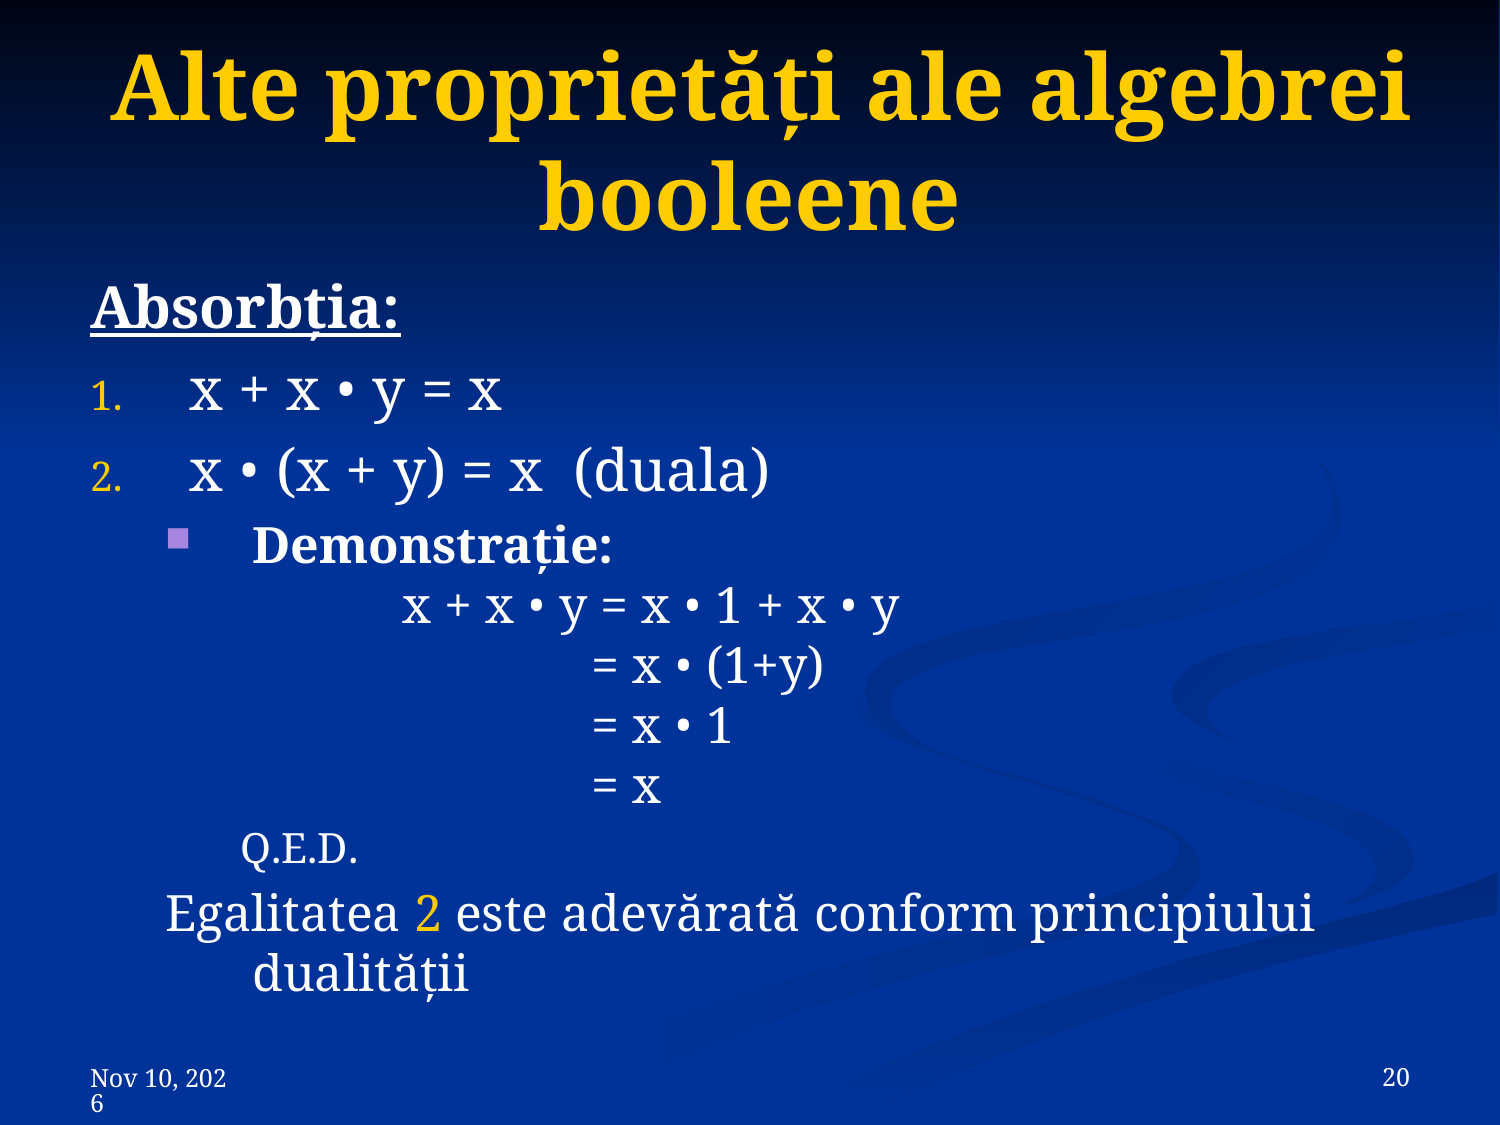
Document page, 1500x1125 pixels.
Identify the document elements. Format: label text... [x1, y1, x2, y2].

slide_number 20 [1200, 1025, 1425, 1104]
list Absorbţia: x + x • y = x x • (x + y) = x (duala) Demonstraţie: x + x • y = x • 1 + x • y = x • (1+y) = x • 1 = x Q.E.D. Egalitatea 2 este adevărată conform principiului dualităţii [75, 262, 1425, 1005]
title Alte proprietăţi ale algebrei booleene [0, 45, 1500, 233]
slide_number 8-Nov-23 [75, 1025, 250, 1104]
